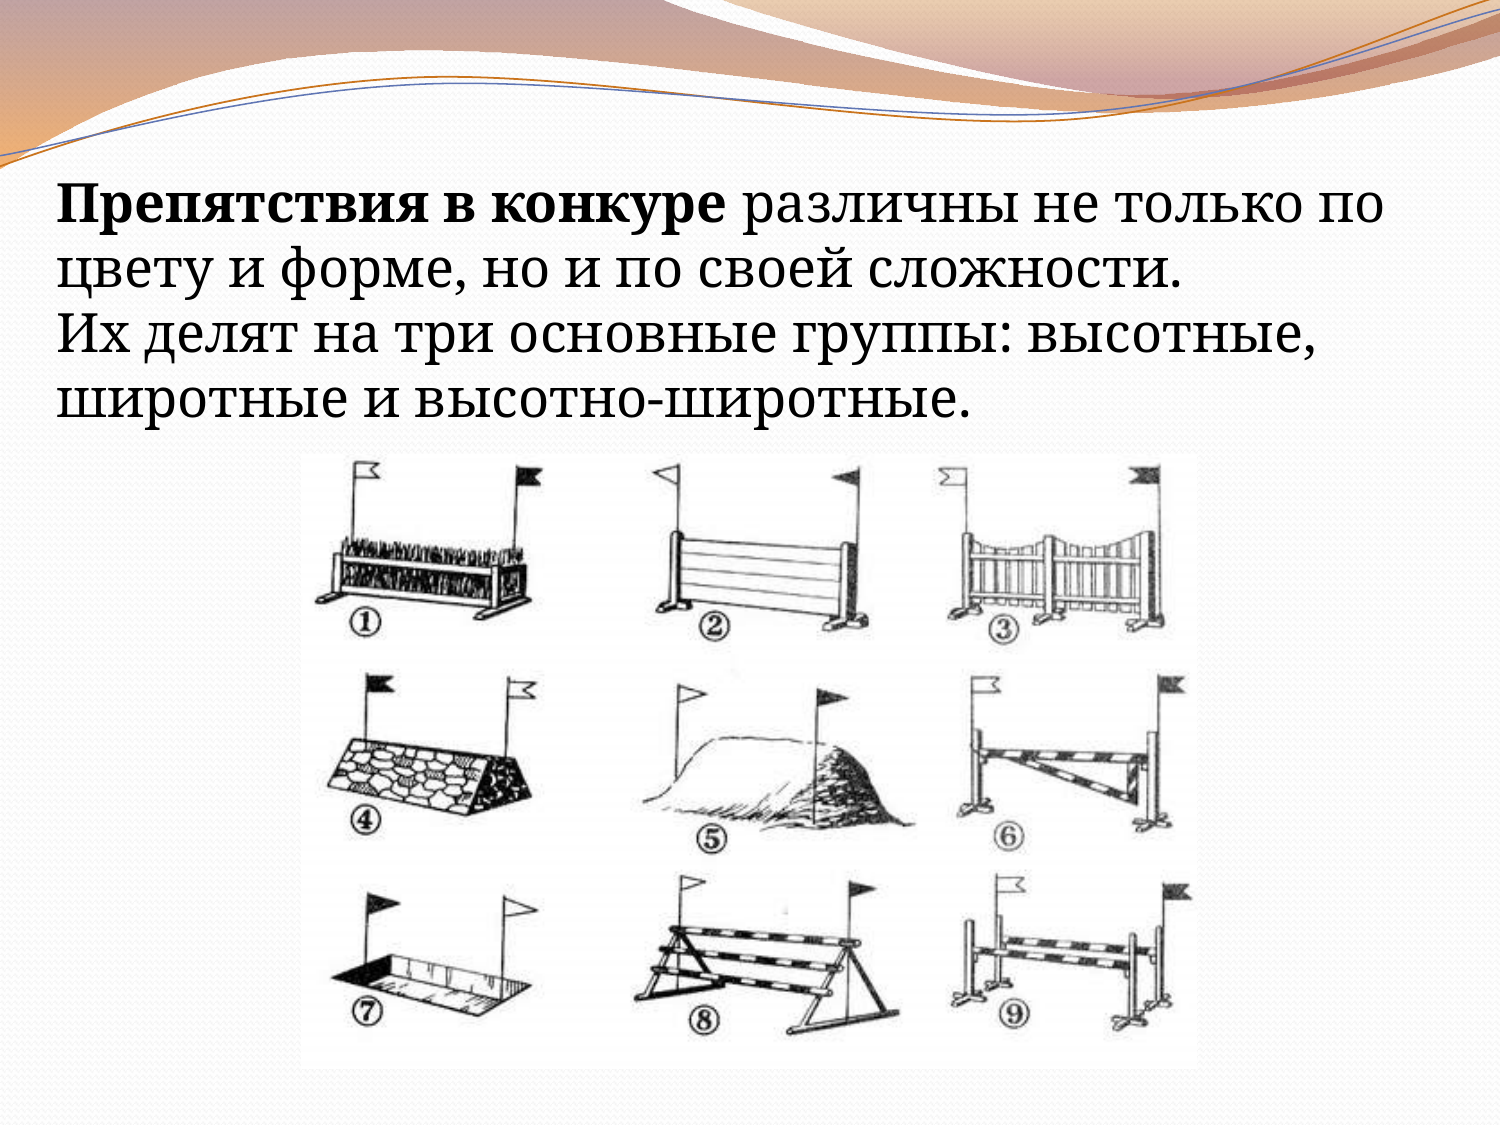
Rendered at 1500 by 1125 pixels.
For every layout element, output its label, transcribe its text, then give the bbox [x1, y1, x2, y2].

picture [300, 454, 1197, 1069]
list Препятствия в конкуре различны не только по цвету и форме, но и по своей сложности. Их делят на три основные группы: высотные, широтные и высотно-широтные. [41, 160, 1425, 1038]
